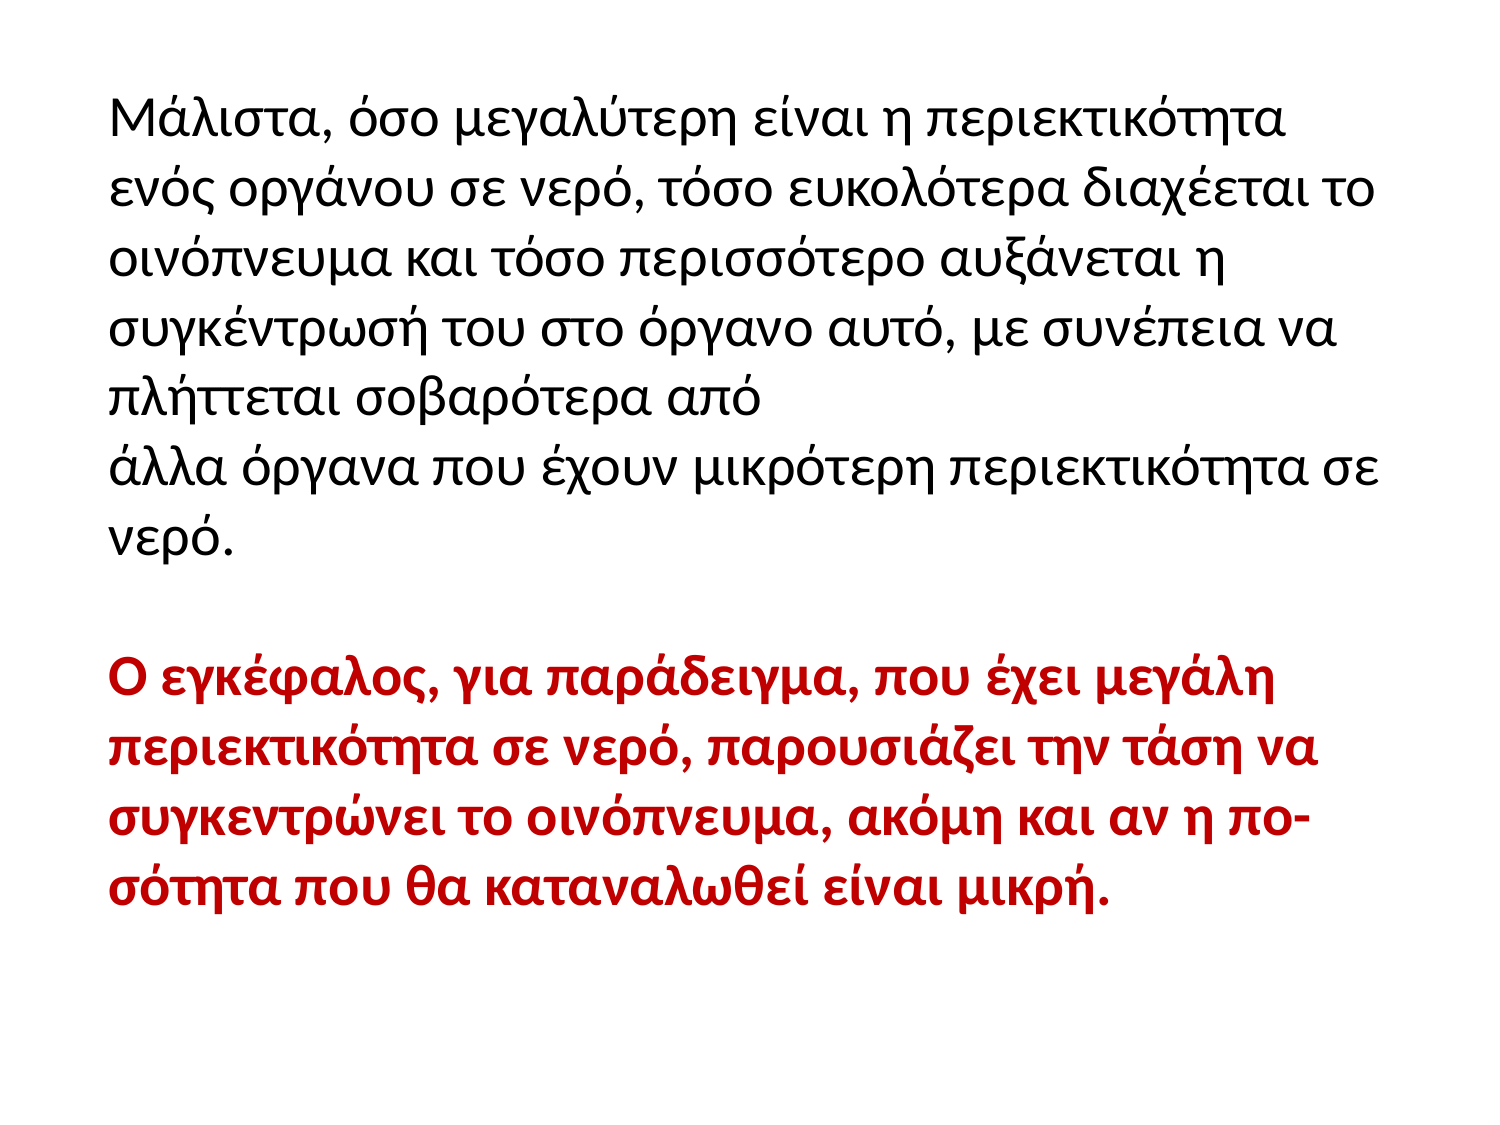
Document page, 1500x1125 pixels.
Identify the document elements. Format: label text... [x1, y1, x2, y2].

text_box Μάλιστα, όσο μεγαλύτερη είναι η περιεκτικότητα ενός οργάνου σε νερό, τόσο ευκολότερα διαχέεται το οινόπνευμα και τόσο περισσότερο αυξάνεται η συγκέντρωσή του στο όργανο αυτό, με συνέπεια να πλήττεται σοβαρότερα από άλλα όργανα που έχουν μικρότερη περιεκτικότητα σε νερό. Ο εγκέφαλος, για παράδειγμα, που έχει μεγάλη περιεκτικότητα σε νερό, παρουσιάζει την τάση να συγκεντρώνει το οινόπνευμα, ακόμη και αν η πο- σότητα που θα καταναλωθεί είναι μικρή. [93, 70, 1418, 925]
